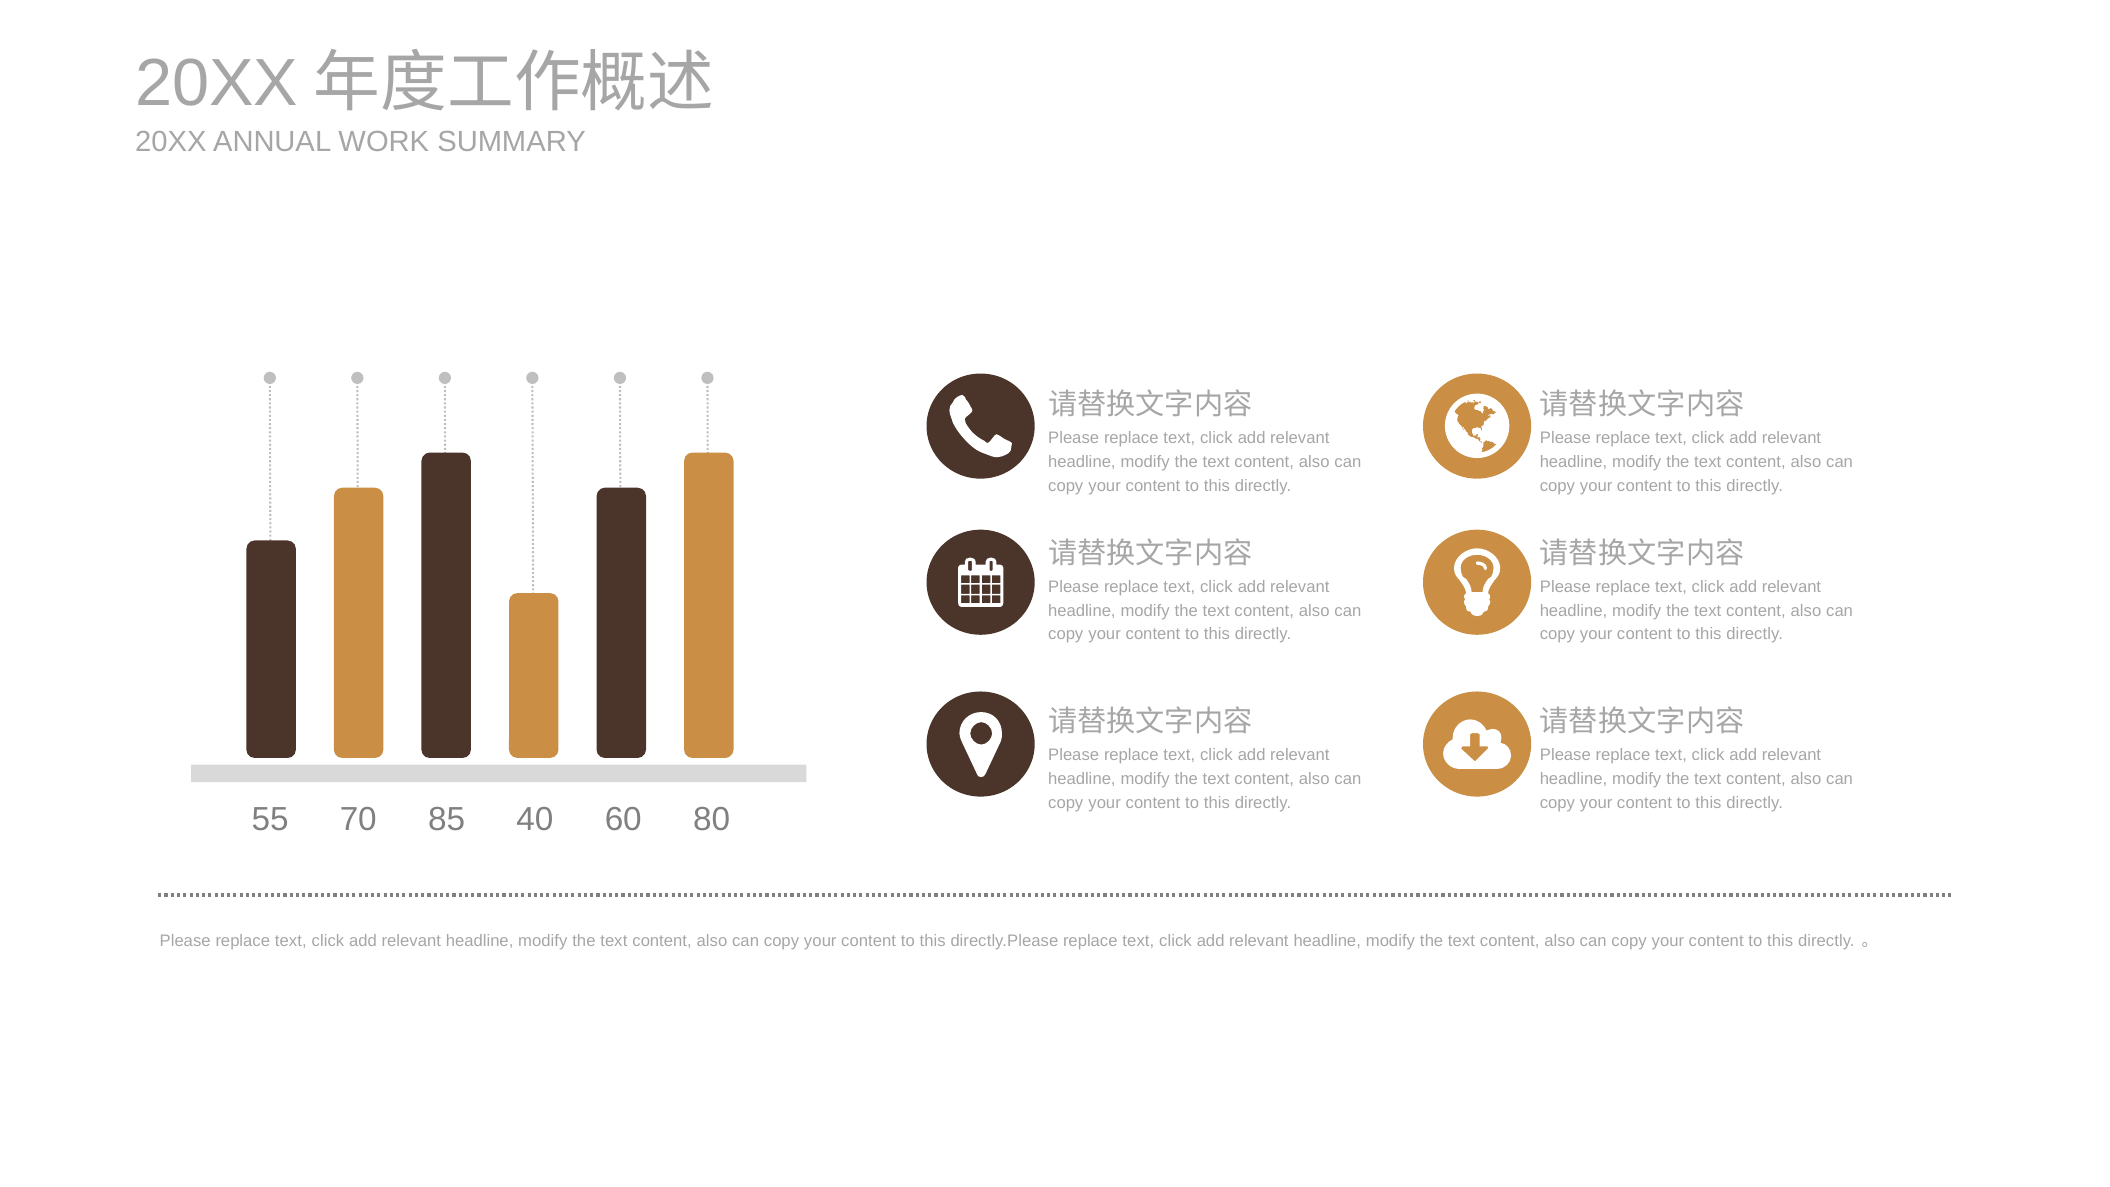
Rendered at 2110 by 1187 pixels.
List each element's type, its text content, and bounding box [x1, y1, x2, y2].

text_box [684, 377, 734, 758]
text_box 70 [339, 789, 377, 837]
text_box 85 [428, 789, 466, 837]
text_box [1048, 695, 1383, 811]
text_box 20XX ANNUAL WORK SUMMARY [135, 122, 596, 158]
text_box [1539, 695, 1874, 811]
text_box Please replace text, click add relevant headline, modify the text content, also can copy your content to this directly.Please replace text, click add relevant headline, modify the text content, also can copy your content to this directly.。 [159, 925, 1950, 950]
text_box 20XX年度工作概述 [135, 38, 783, 119]
text_box 55 [251, 789, 289, 837]
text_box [926, 691, 1035, 797]
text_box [1048, 378, 1392, 494]
text_box [190, 763, 807, 783]
text_box 60 [604, 789, 642, 837]
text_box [1539, 527, 1874, 643]
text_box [1422, 691, 1532, 797]
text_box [1539, 378, 1874, 494]
text_box 40 [516, 789, 554, 837]
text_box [1422, 373, 1532, 479]
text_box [926, 373, 1035, 479]
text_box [1048, 527, 1383, 643]
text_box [421, 377, 471, 758]
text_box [596, 377, 646, 758]
text_box 80 [692, 789, 731, 837]
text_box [1422, 529, 1532, 635]
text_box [926, 529, 1035, 635]
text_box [509, 377, 559, 758]
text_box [246, 377, 296, 758]
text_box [333, 377, 384, 758]
